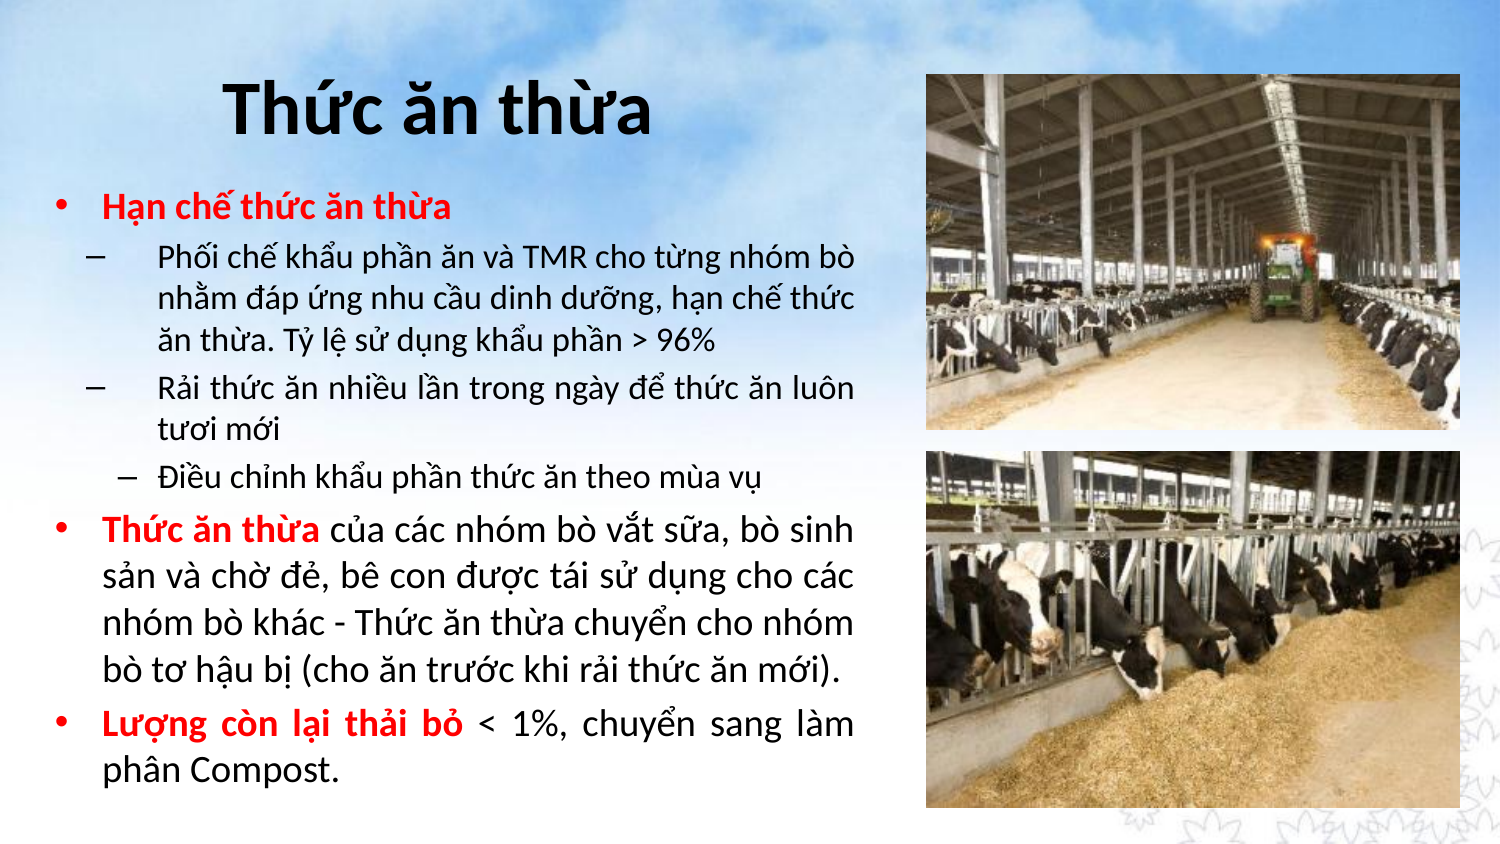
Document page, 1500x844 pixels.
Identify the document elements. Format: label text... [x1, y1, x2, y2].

title Thức ăn thừa [75, 33, 803, 174]
list Hạn chế thức ăn thừa Phối chế khẩu phần ăn và TMR cho từng nhóm bò nhằm đáp ứng nhu cầu dinh dưỡng, hạn chế thức ăn thừa. Tỷ lệ sử dụng khẩu phần > 96% Rải thức ăn nhiều lần trong ngày để thức ăn luôn tươi mới Điều chỉnh khẩu phần thức ăn theo mùa vụ Thức ăn thừa của các nhóm bò vắt sữa, bò sinh sản và chờ đẻ, bê con được tái sử dụng cho các nhóm bò khác - Thức ăn thừa chuyển cho nhóm bò tơ hậu bị (cho ăn trước khi rải thức ăn mới). Lượng còn lại thải bỏ ˂ 1%, chuyển sang làm phân Compost. [42, 174, 868, 808]
picture [0, 0, 1500, 844]
